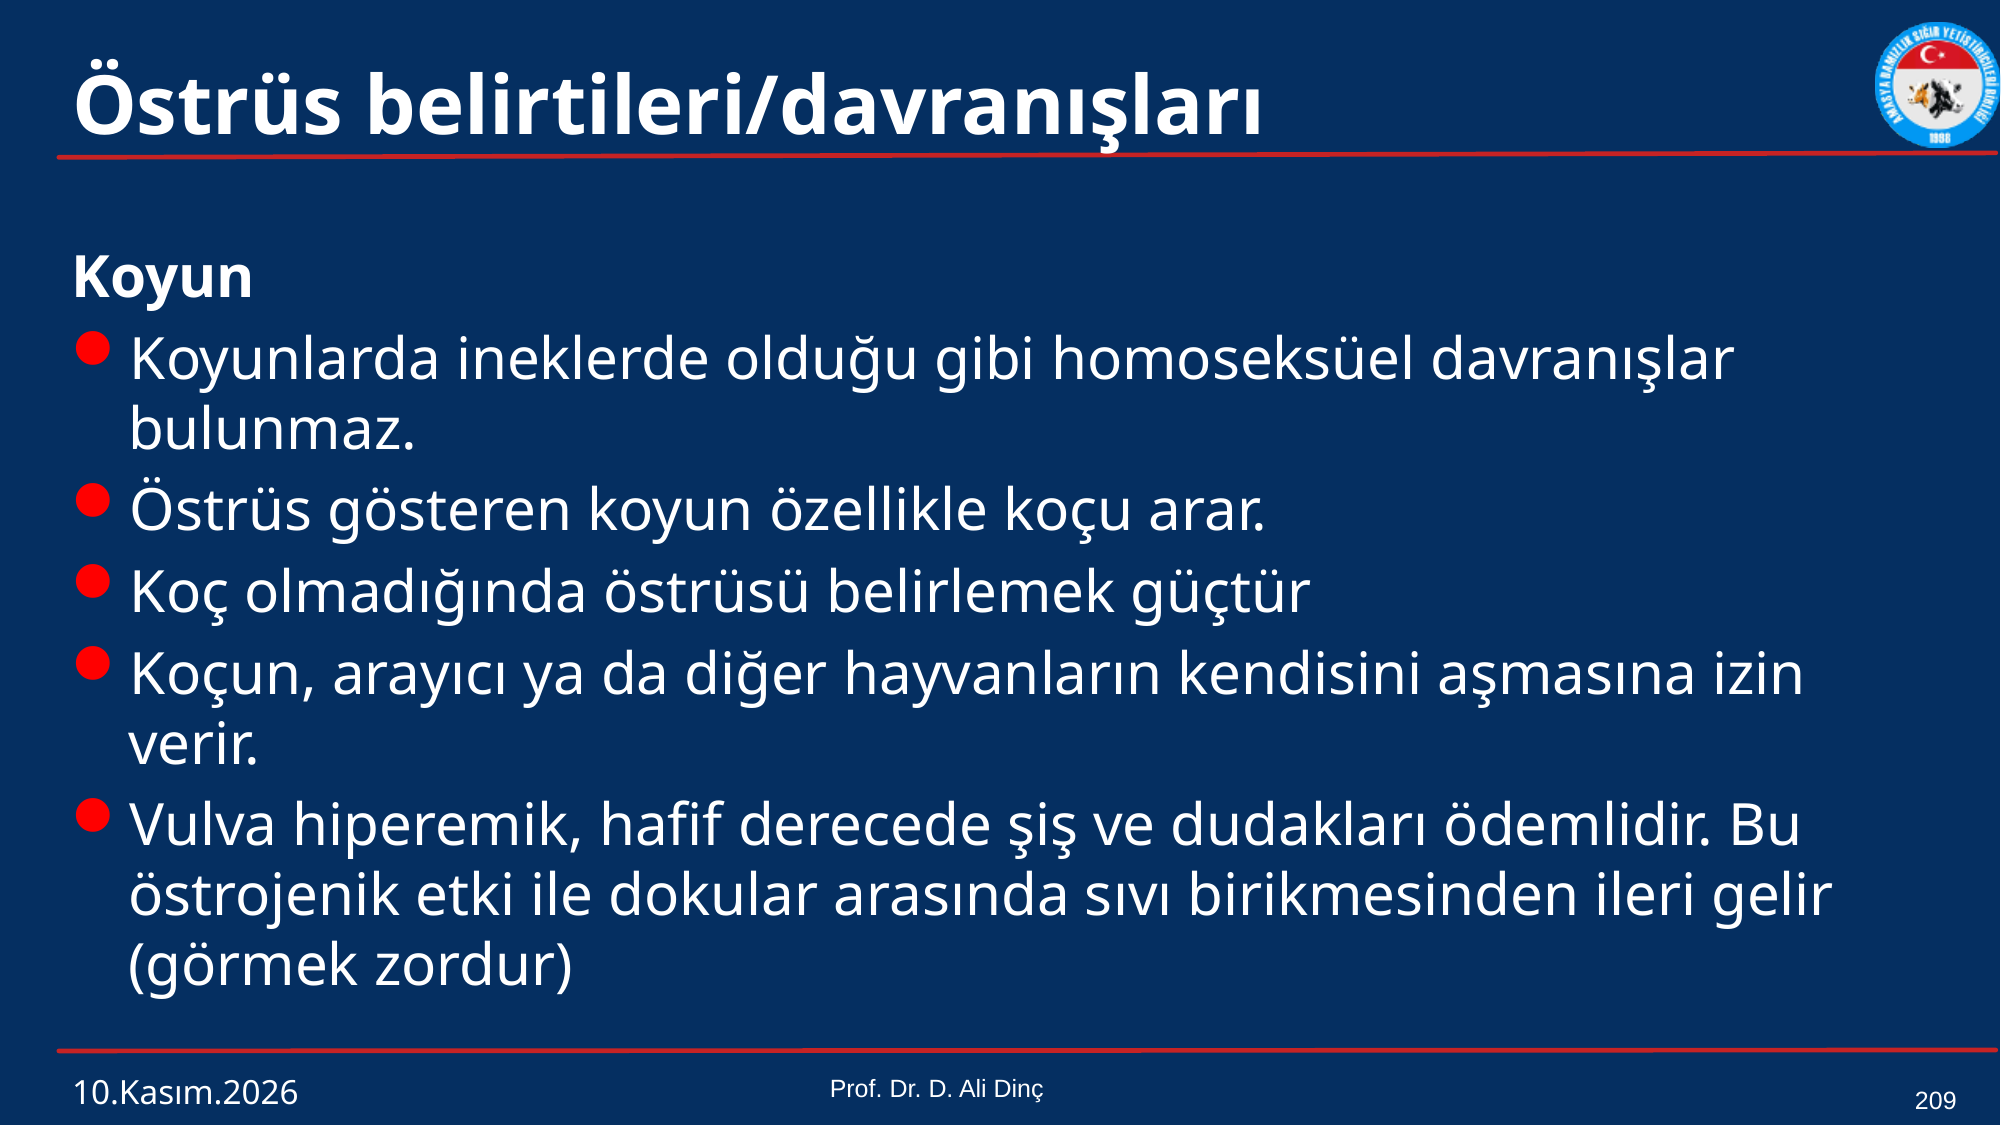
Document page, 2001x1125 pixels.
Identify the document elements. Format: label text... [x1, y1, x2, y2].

text_box Koyun Koyunlarda ineklerde olduğu gibi homoseksüel davranışlar bulunmaz. Östrüs gösteren koyun özellikle koçu arar. Koç olmadığında östrüsü belirlemek güçtür Koçun, arayıcı ya da diğer hayvanların kendisini aşmasına izin verir. Vulva hiperemik, hafif derecede şiş ve dudakları ödemlidir. Bu östrojenik etki ile dokular arasında sıvı birikmesinden ileri gelir (görmek zordur) [56, 231, 1900, 1005]
footer Prof. Dr. D. Ali Dinç [814, 1065, 1186, 1122]
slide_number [57, 1063, 471, 1113]
title Östrüs belirtileri/davranışları [57, 45, 1900, 159]
slide_number 209 [1711, 1065, 1973, 1122]
picture [1875, 22, 2001, 148]
